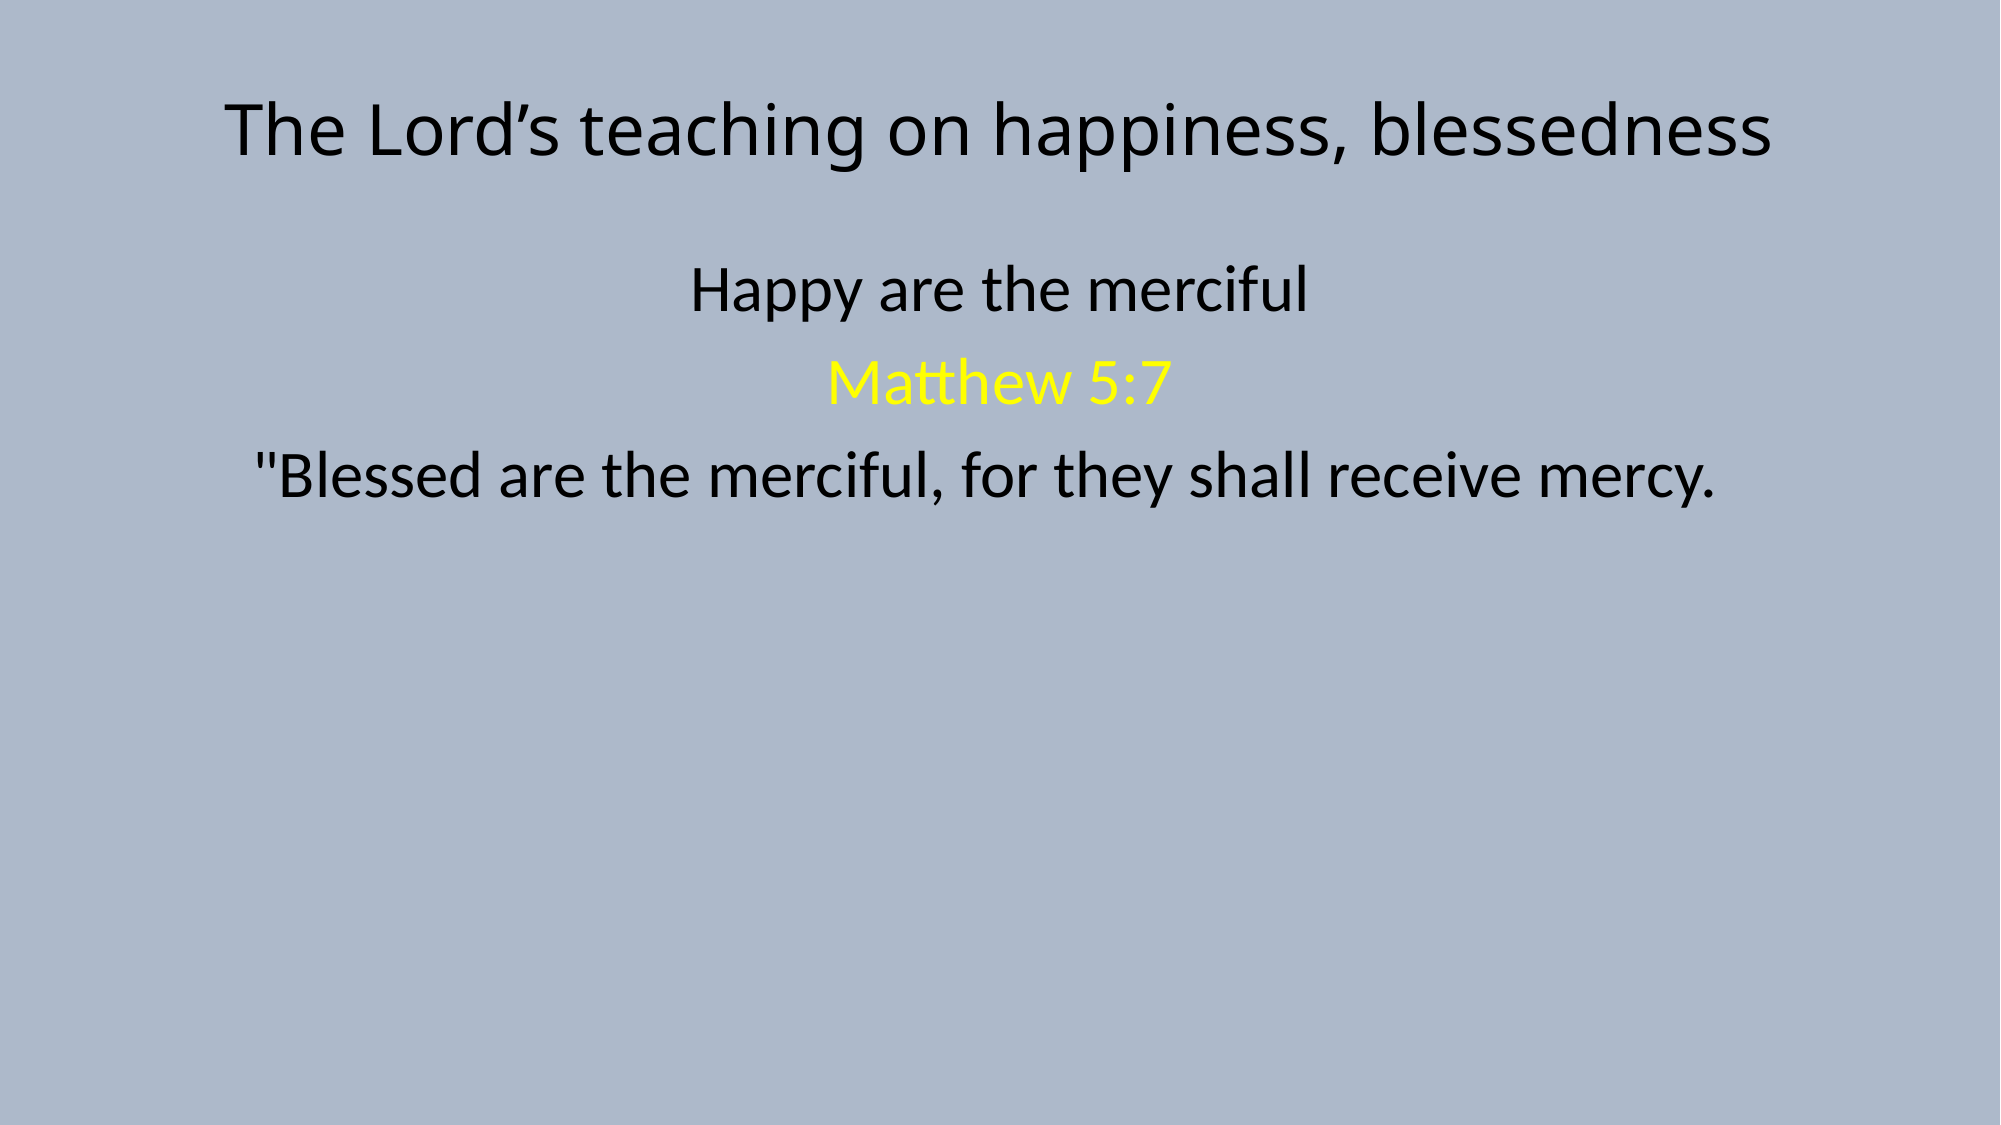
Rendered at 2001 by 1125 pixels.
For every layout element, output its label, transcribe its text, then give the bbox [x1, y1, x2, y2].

title The Lord’s teaching on happiness, blessedness [137, 59, 1863, 207]
list Happy are the merciful Matthew 5:7 "Blessed are the merciful, for they shall receive mercy. [137, 246, 1863, 1125]
